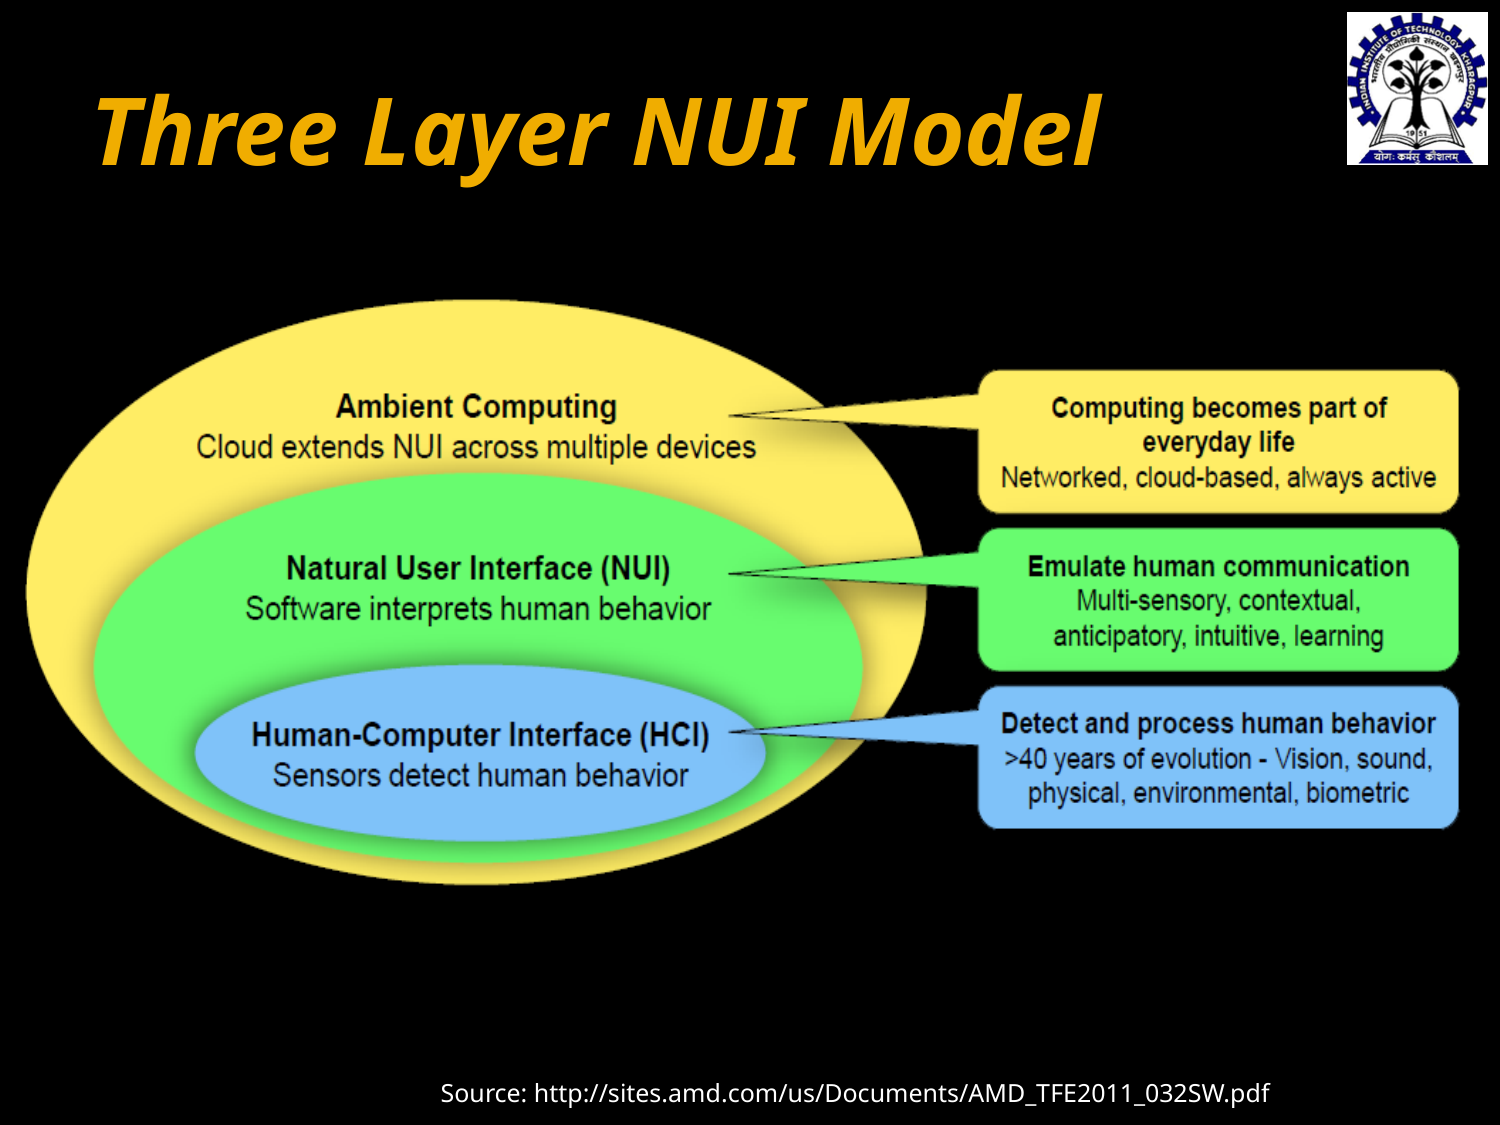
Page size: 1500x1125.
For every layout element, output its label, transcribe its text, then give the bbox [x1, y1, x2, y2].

picture [1347, 12, 1488, 165]
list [0, 287, 1500, 913]
title Three Layer NUI Model [75, 25, 1425, 231]
footer Source: http://sites.amd.com/us/Documents/AMD_TFE2011_032SW.pdf [433, 1062, 1337, 1108]
